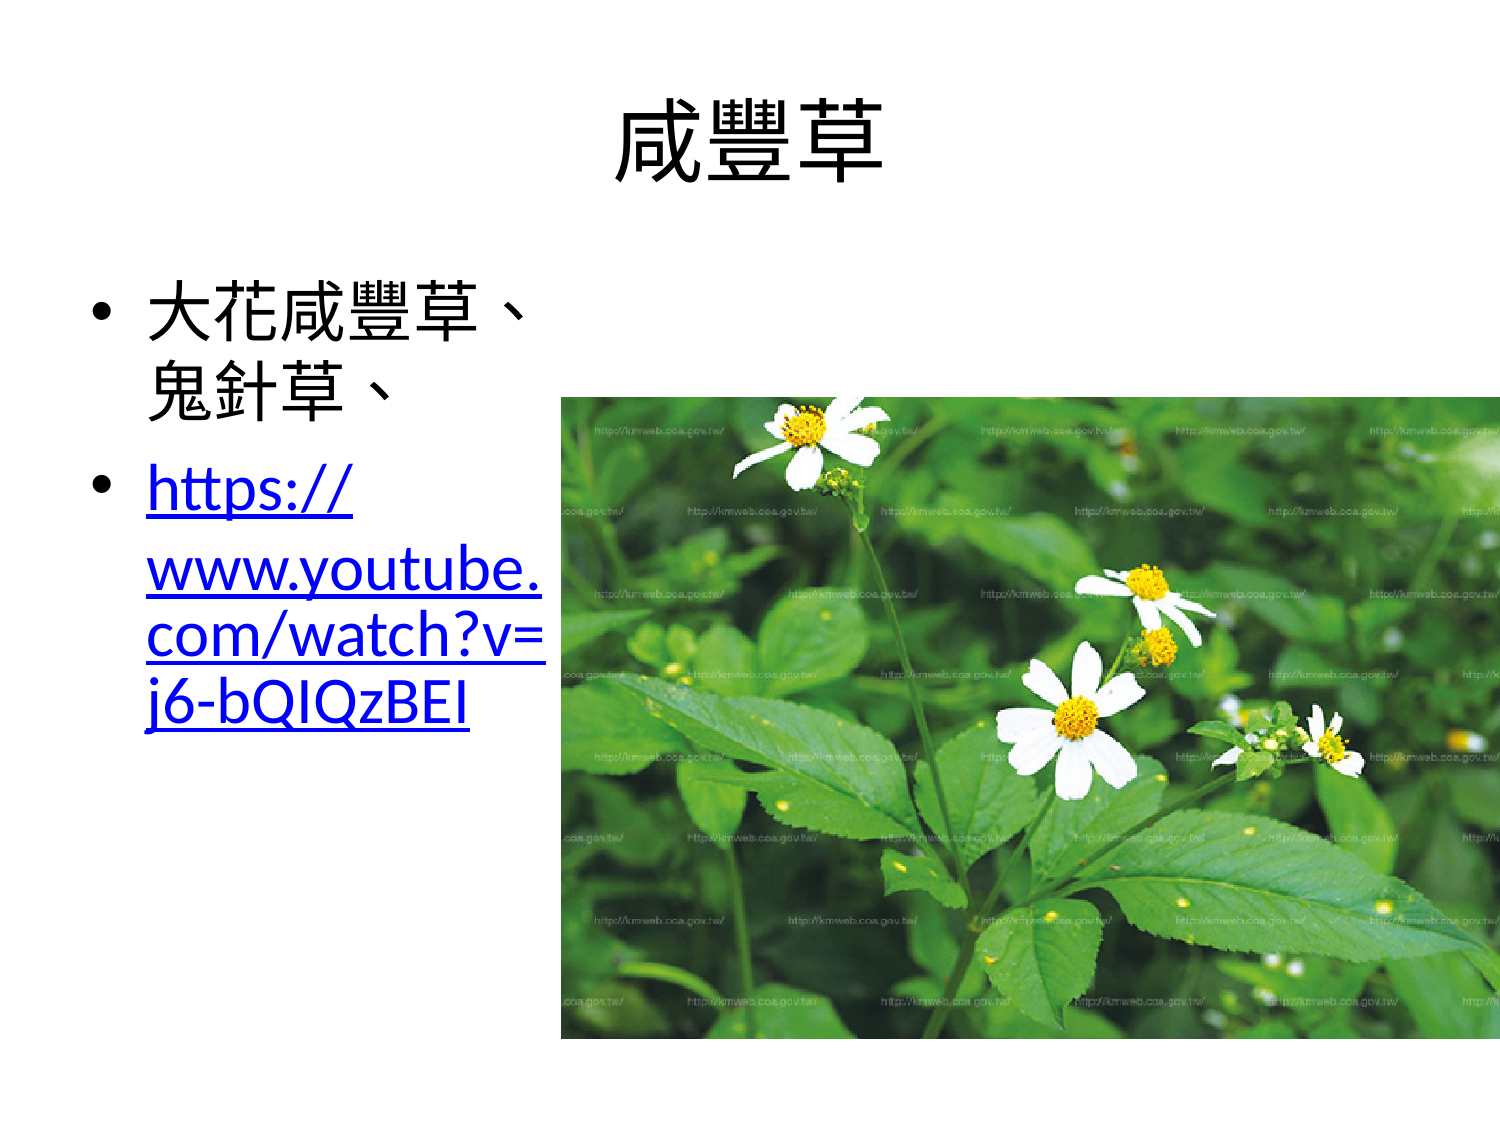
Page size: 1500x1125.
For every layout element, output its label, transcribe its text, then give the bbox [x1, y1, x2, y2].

title 咸豐草 [75, 45, 1425, 233]
picture [560, 396, 1500, 1039]
list 大花咸豐草、鬼針草、 https://www.youtube.com/watch?v=j6-bQIQzBEI [75, 262, 561, 1005]
